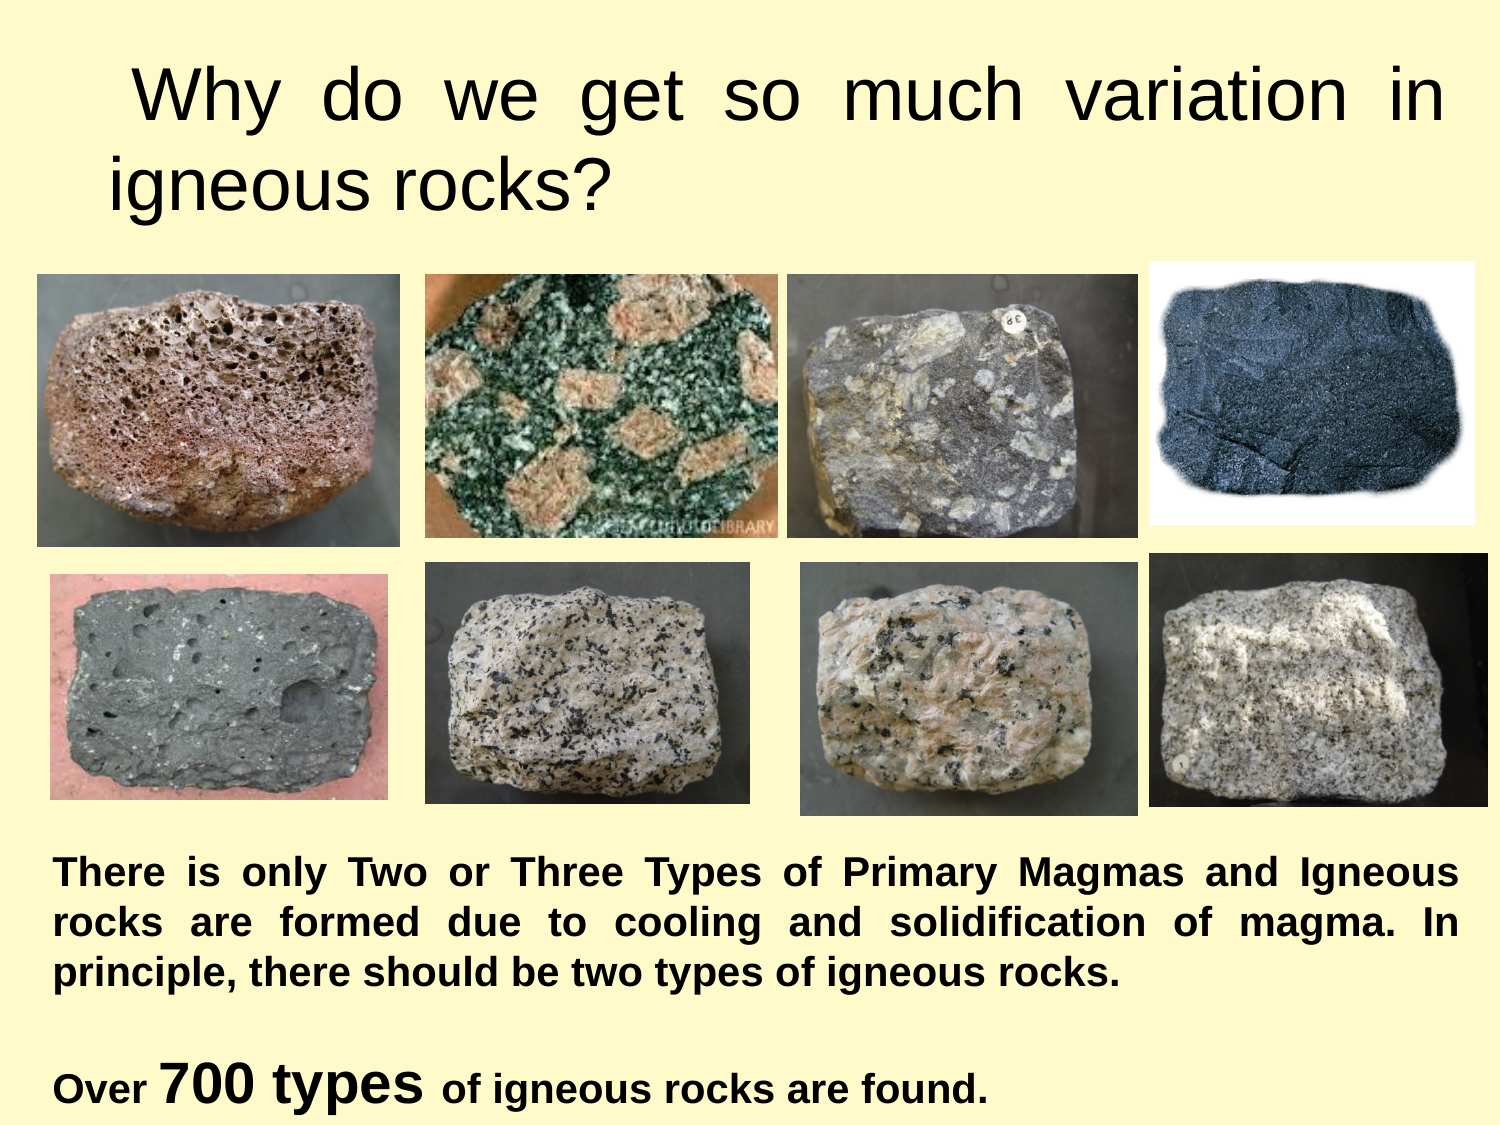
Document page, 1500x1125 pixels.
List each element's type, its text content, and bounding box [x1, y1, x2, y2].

picture [787, 274, 1138, 538]
picture [1149, 552, 1488, 807]
picture [424, 562, 751, 804]
picture [37, 274, 401, 548]
picture [49, 574, 388, 801]
picture [1149, 260, 1476, 526]
picture [424, 274, 778, 538]
picture [799, 562, 1138, 816]
list Why do we get so much variation in igneous rocks? [37, 37, 1463, 238]
text_box There is only Two or Three Types of Primary Magmas and Igneous rocks are formed due to cooling and solidification of magma. In principle, there should be two types of igneous rocks. Over 700 types of igneous rocks are found. [37, 837, 1475, 1123]
